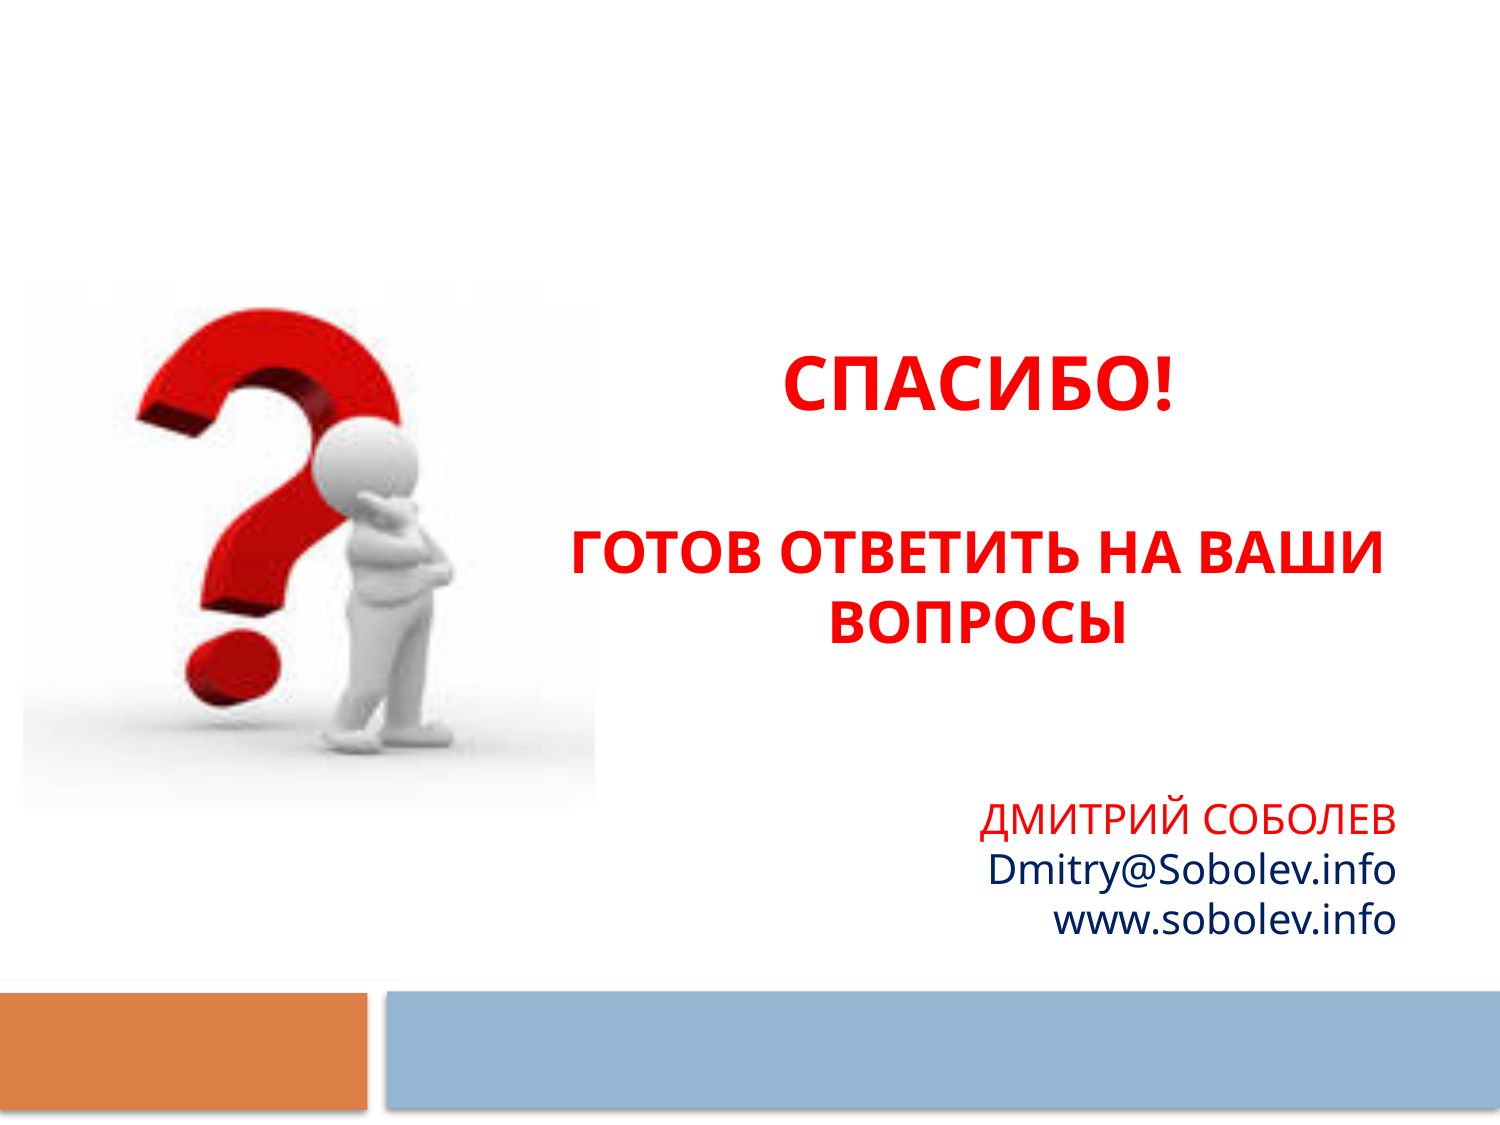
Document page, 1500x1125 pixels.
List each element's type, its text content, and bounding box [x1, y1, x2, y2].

text_box Дмитрий Соболев Dmitry@Sobolev.info www.sobolev.info [609, 785, 1413, 963]
title СПАСИБО! Готов ответить на Ваши вопросы [599, 328, 1441, 492]
picture [23, 280, 595, 809]
